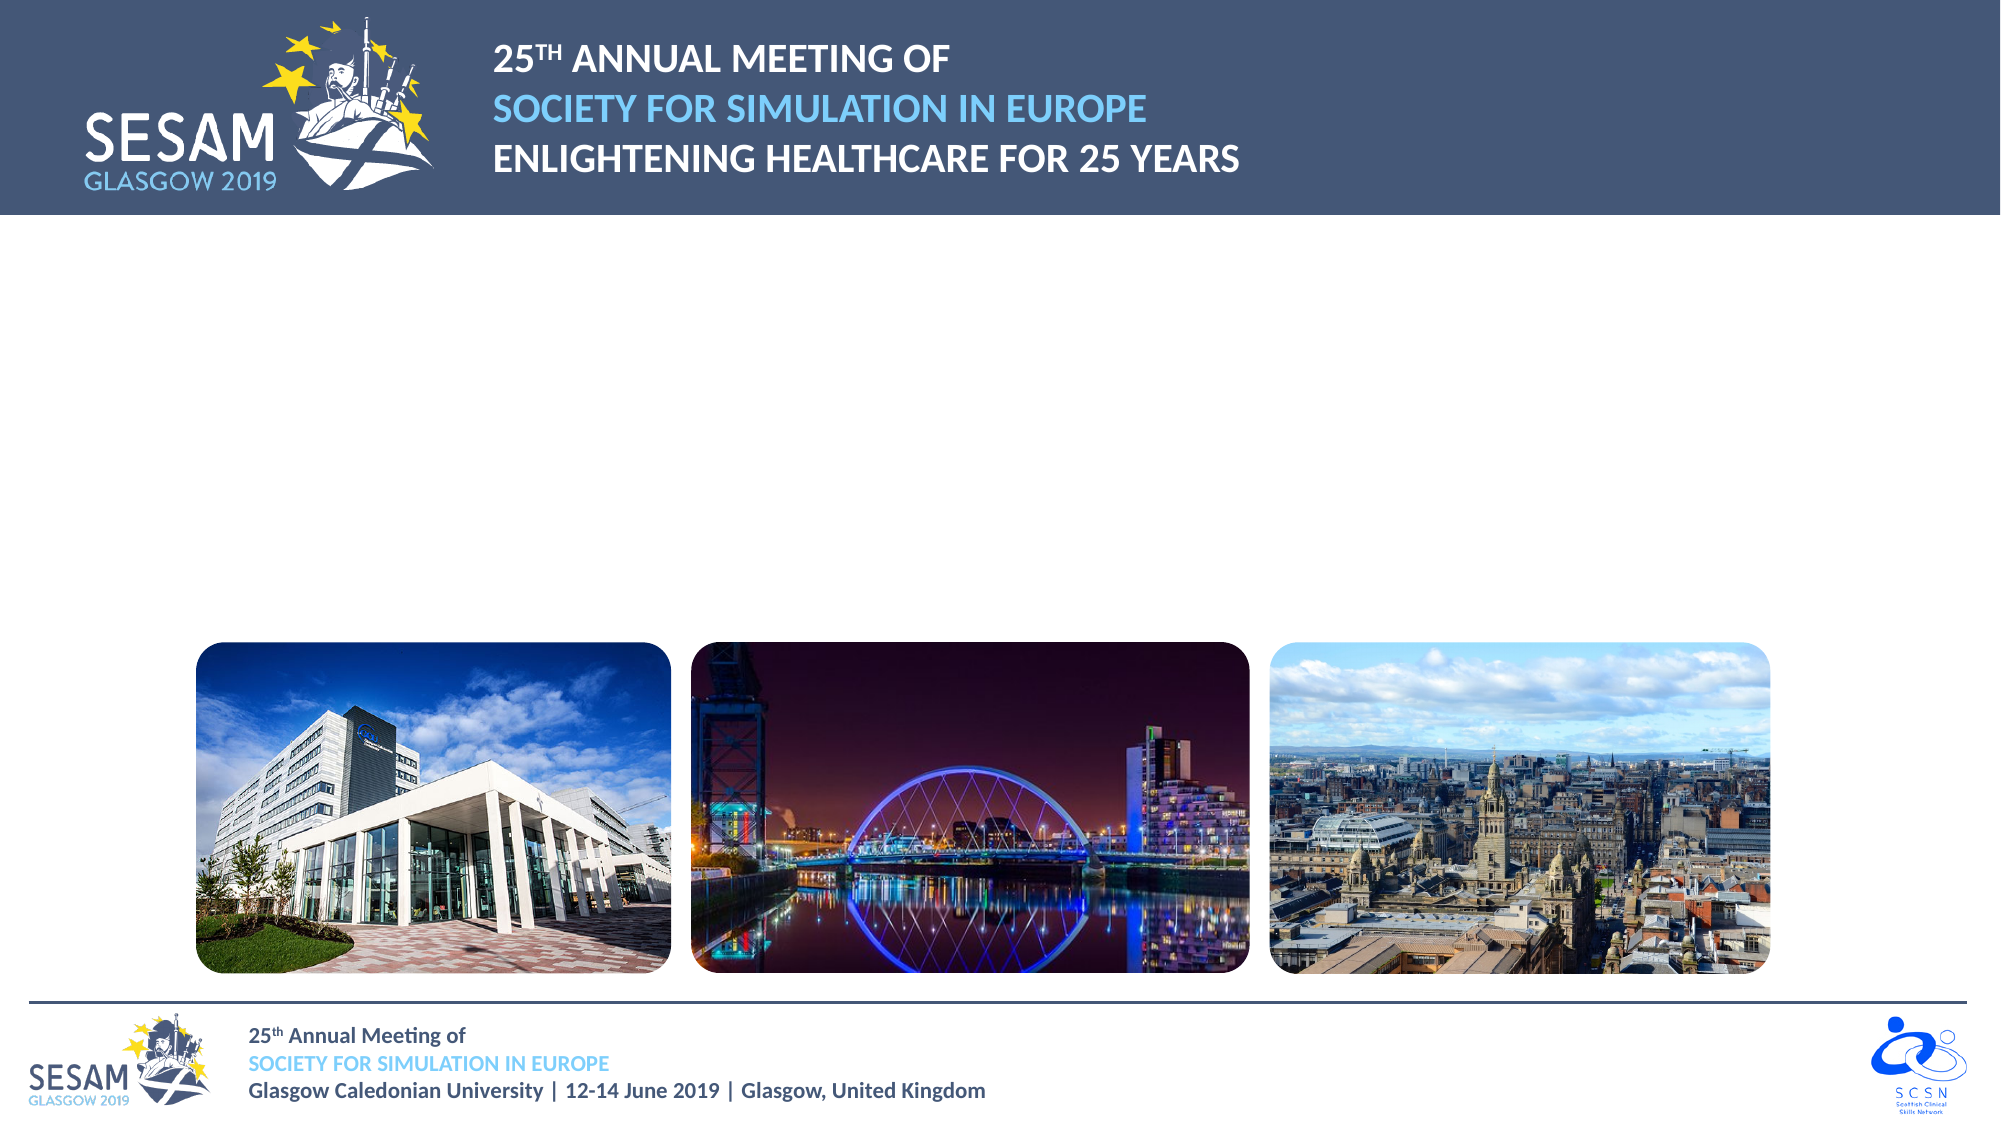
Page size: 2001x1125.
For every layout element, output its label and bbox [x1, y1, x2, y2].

picture [28, 1010, 211, 1110]
picture [37, 0, 489, 202]
picture [1269, 642, 1771, 974]
picture [196, 642, 672, 974]
picture [1862, 1008, 1975, 1122]
picture [691, 642, 1250, 973]
